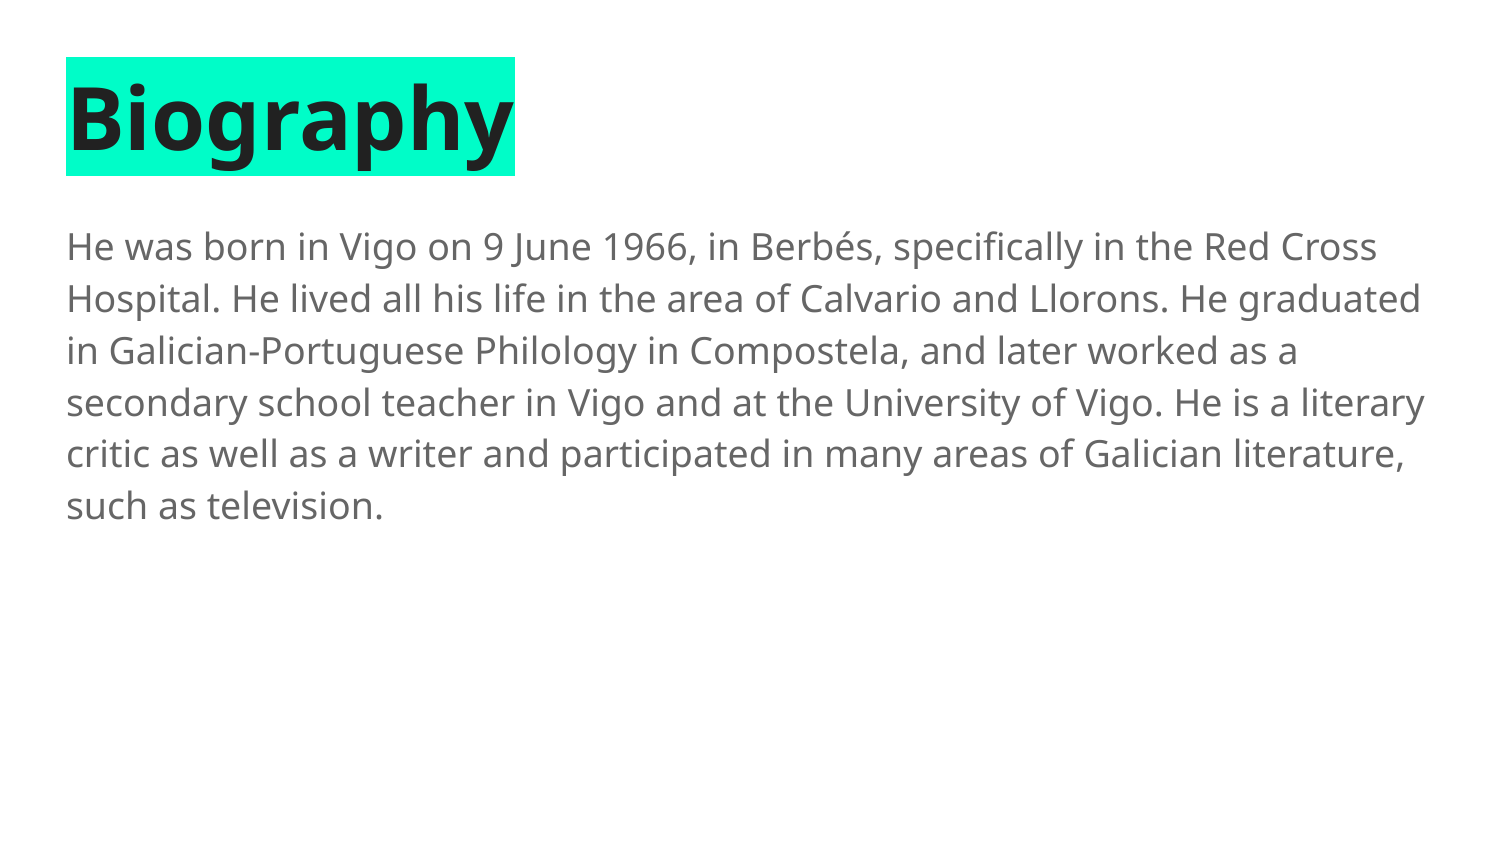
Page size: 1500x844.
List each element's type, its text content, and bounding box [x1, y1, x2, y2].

list He was born in Vigo on 9 June 1966, in Berbés, specifically in the Red Cross Hospital. He lived all his life in the area of Calvario and Llorons. He graduated in Galician-Portuguese Philology in Compostela, and later worked as a secondary school teacher in Vigo and at the University of Vigo. He is a literary critic as well as a writer and participated in many areas of Galician literature, such as television. [51, 201, 1449, 750]
title Biography [51, 48, 1449, 180]
